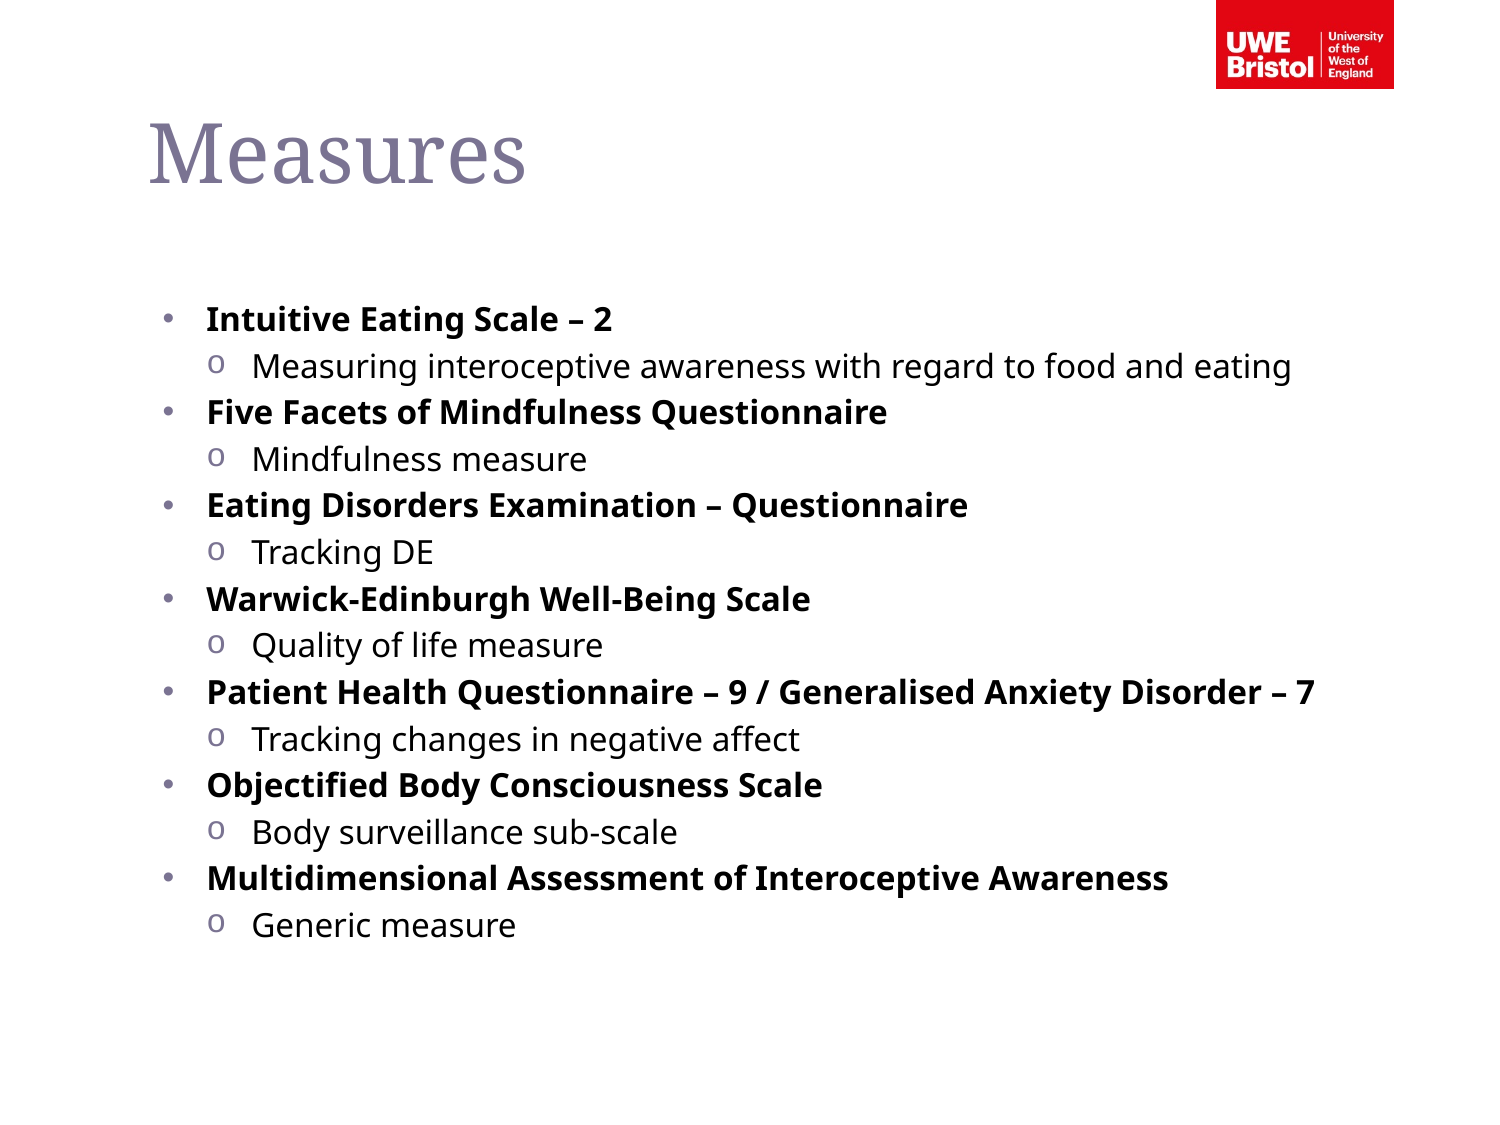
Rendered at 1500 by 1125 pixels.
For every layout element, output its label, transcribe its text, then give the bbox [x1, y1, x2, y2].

picture [1216, 0, 1394, 89]
list Intuitive Eating Scale – 2 Measuring interoceptive awareness with regard to food and eating Five Facets of Mindfulness Questionnaire Mindfulness measure Eating Disorders Examination – Questionnaire Tracking DE Warwick-Edinburgh Well-Being Scale Quality of life measure Patient Health Questionnaire – 9 / Generalised Anxiety Disorder – 7 Tracking changes in negative affect Objectified Body Consciousness Scale Body surveillance sub-scale Multidimensional Assessment of Interoceptive Awareness Generic measure [147, 290, 1376, 1047]
list Measures [147, 113, 1217, 220]
